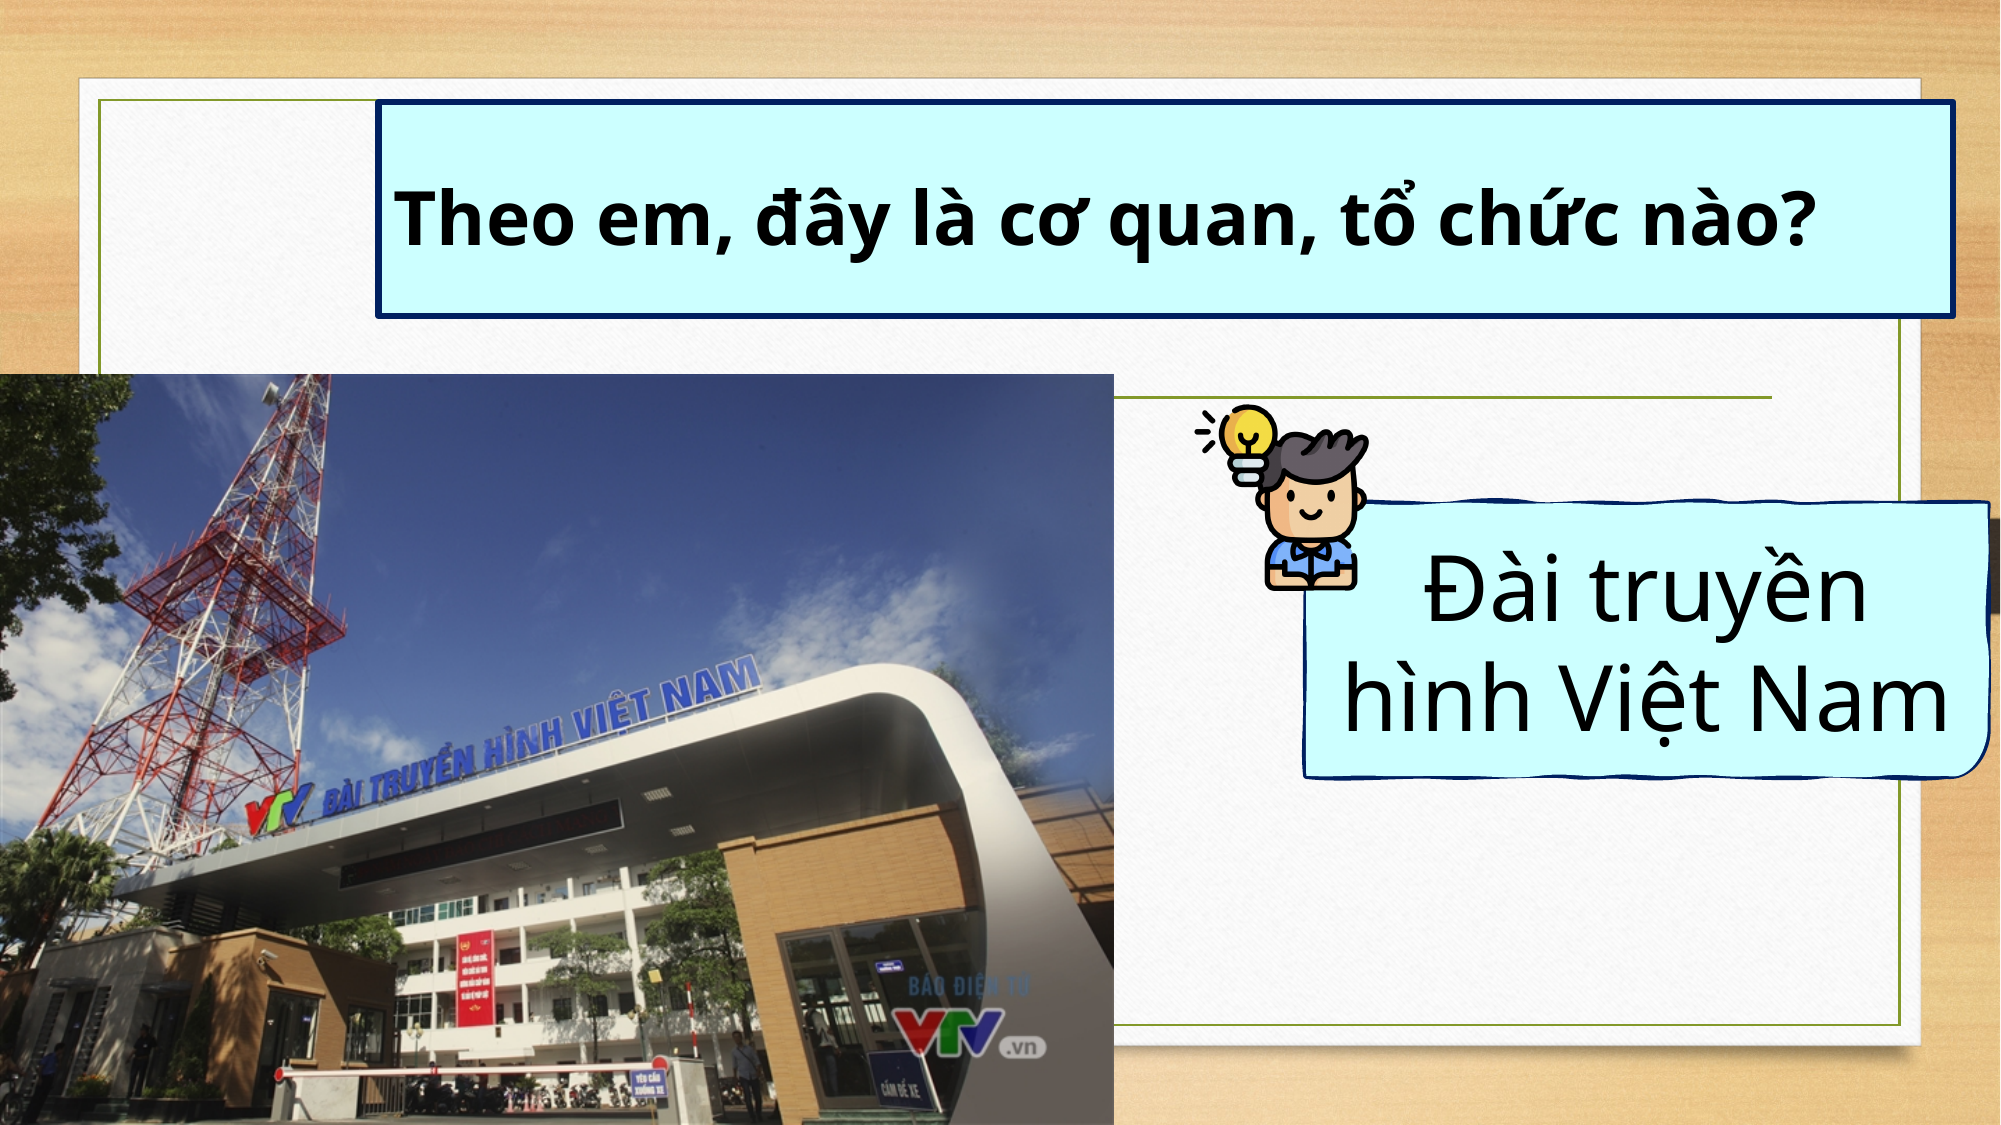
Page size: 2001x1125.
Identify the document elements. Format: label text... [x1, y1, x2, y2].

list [0, 374, 1114, 1125]
title Theo em, đây là cơ quan, tổ chức nào? [377, 101, 1955, 317]
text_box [1188, 404, 1988, 777]
picture [101, 101, 1898, 1024]
picture [0, 0, 2001, 1125]
